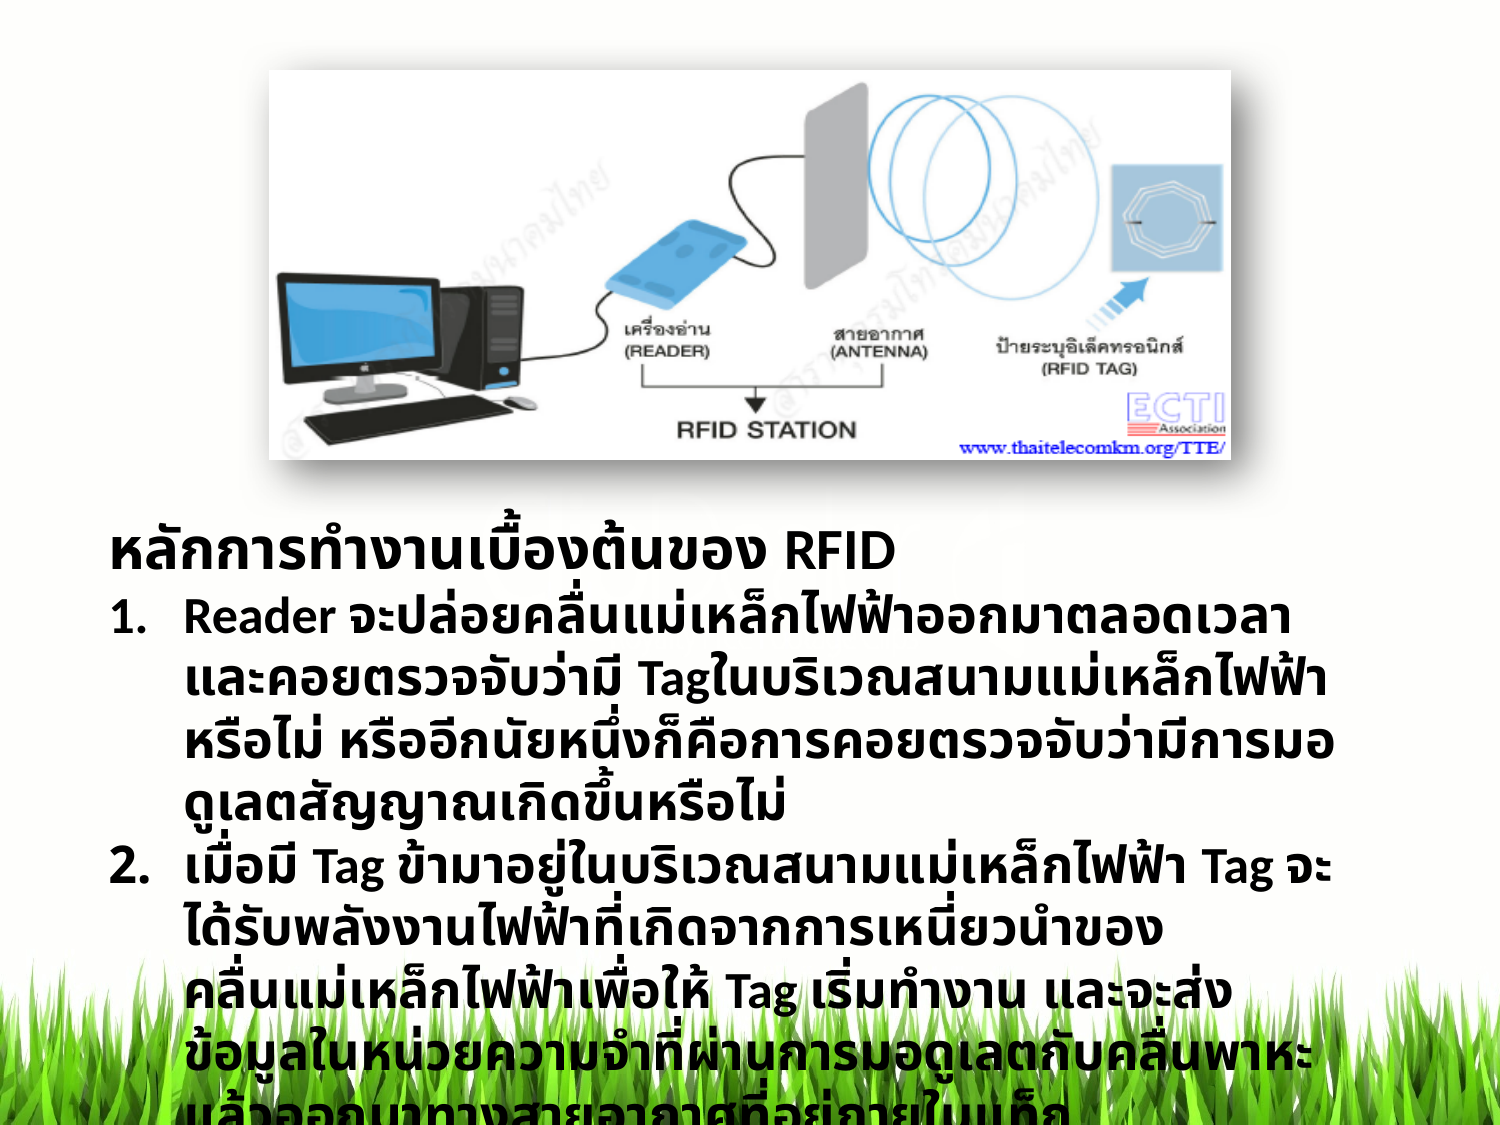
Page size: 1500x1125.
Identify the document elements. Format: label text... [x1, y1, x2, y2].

text_box หลักการทำงานเบื้องต้นของ RFID Reader จะปล่อยคลื่นแม่เหล็กไฟฟ้าออกมาตลอดเวลา และคอยตรวจจับว่ามี Tagในบริเวณสนามแม่เหล็กไฟฟ้าหรือไม่ หรืออีกนัยหนึ่งก็คือการคอยตรวจจับว่ามีการมอดูเลตสัญญาณเกิดขึ้นหรือไม่ เมื่อมี Tag ข้ามาอยู่ในบริเวณสนามแม่เหล็กไฟฟ้า Tag จะได้รับพลังงานไฟฟ้าที่เกิดจากการเหนี่ยวนำของคลื่นแม่เหล็กไฟฟ้าเพื่อให้ Tag เริ่มทำงาน และจะส่งข้อมูลในหน่วยความจำที่ผ่านการมอดูเลตกับคลื่นพาหะแล้วออกมาทางสายอากาศที่อยู่ภายในแท็ก [93, 503, 1371, 1125]
picture [0, 0, 1500, 1125]
